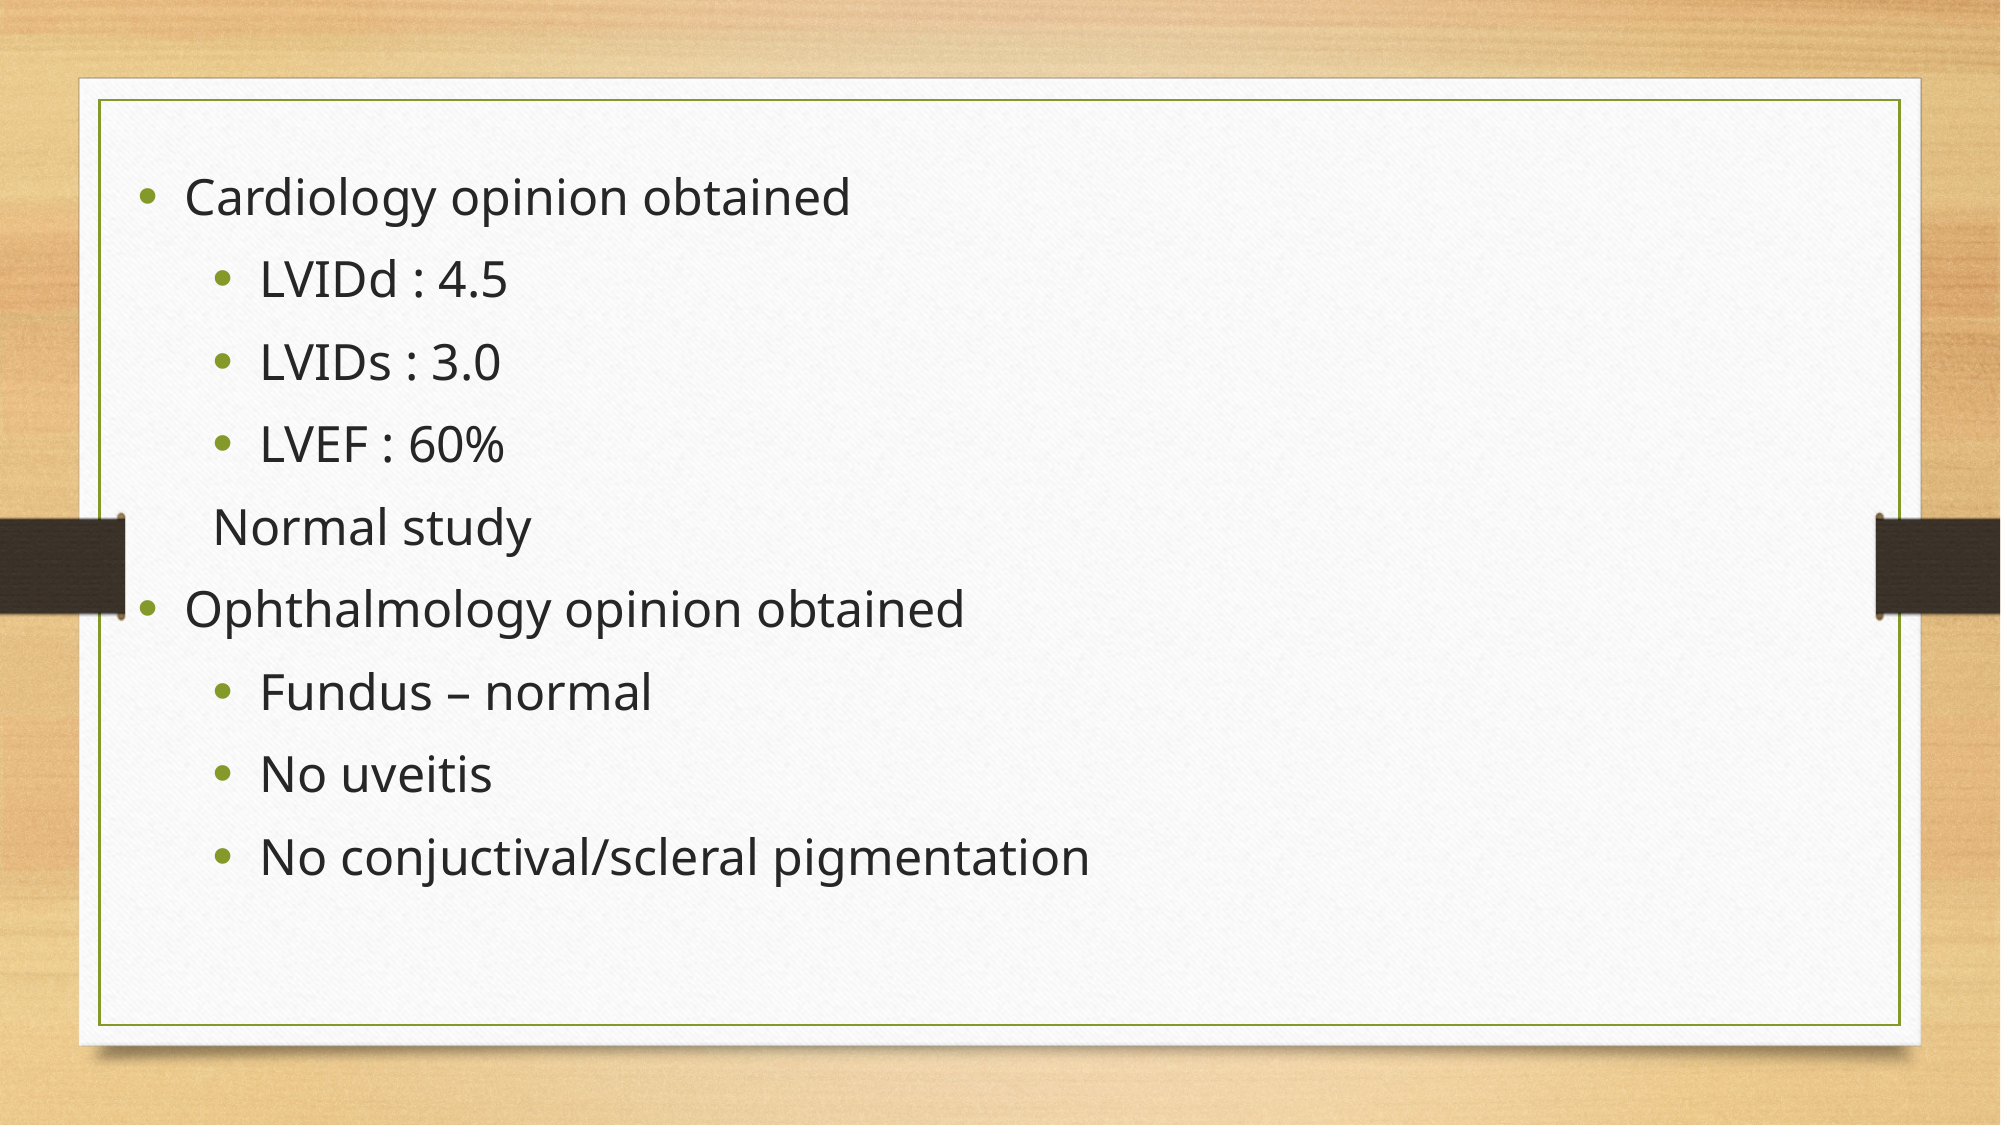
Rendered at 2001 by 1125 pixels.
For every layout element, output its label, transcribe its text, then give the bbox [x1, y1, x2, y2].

picture [0, 0, 2001, 1125]
list Cardiology opinion obtained LVIDd : 4.5 LVIDs : 3.0 LVEF : 60% Normal study Ophthalmology opinion obtained Fundus – normal No uveitis No conjuctival/scleral pigmentation [122, 157, 1846, 968]
